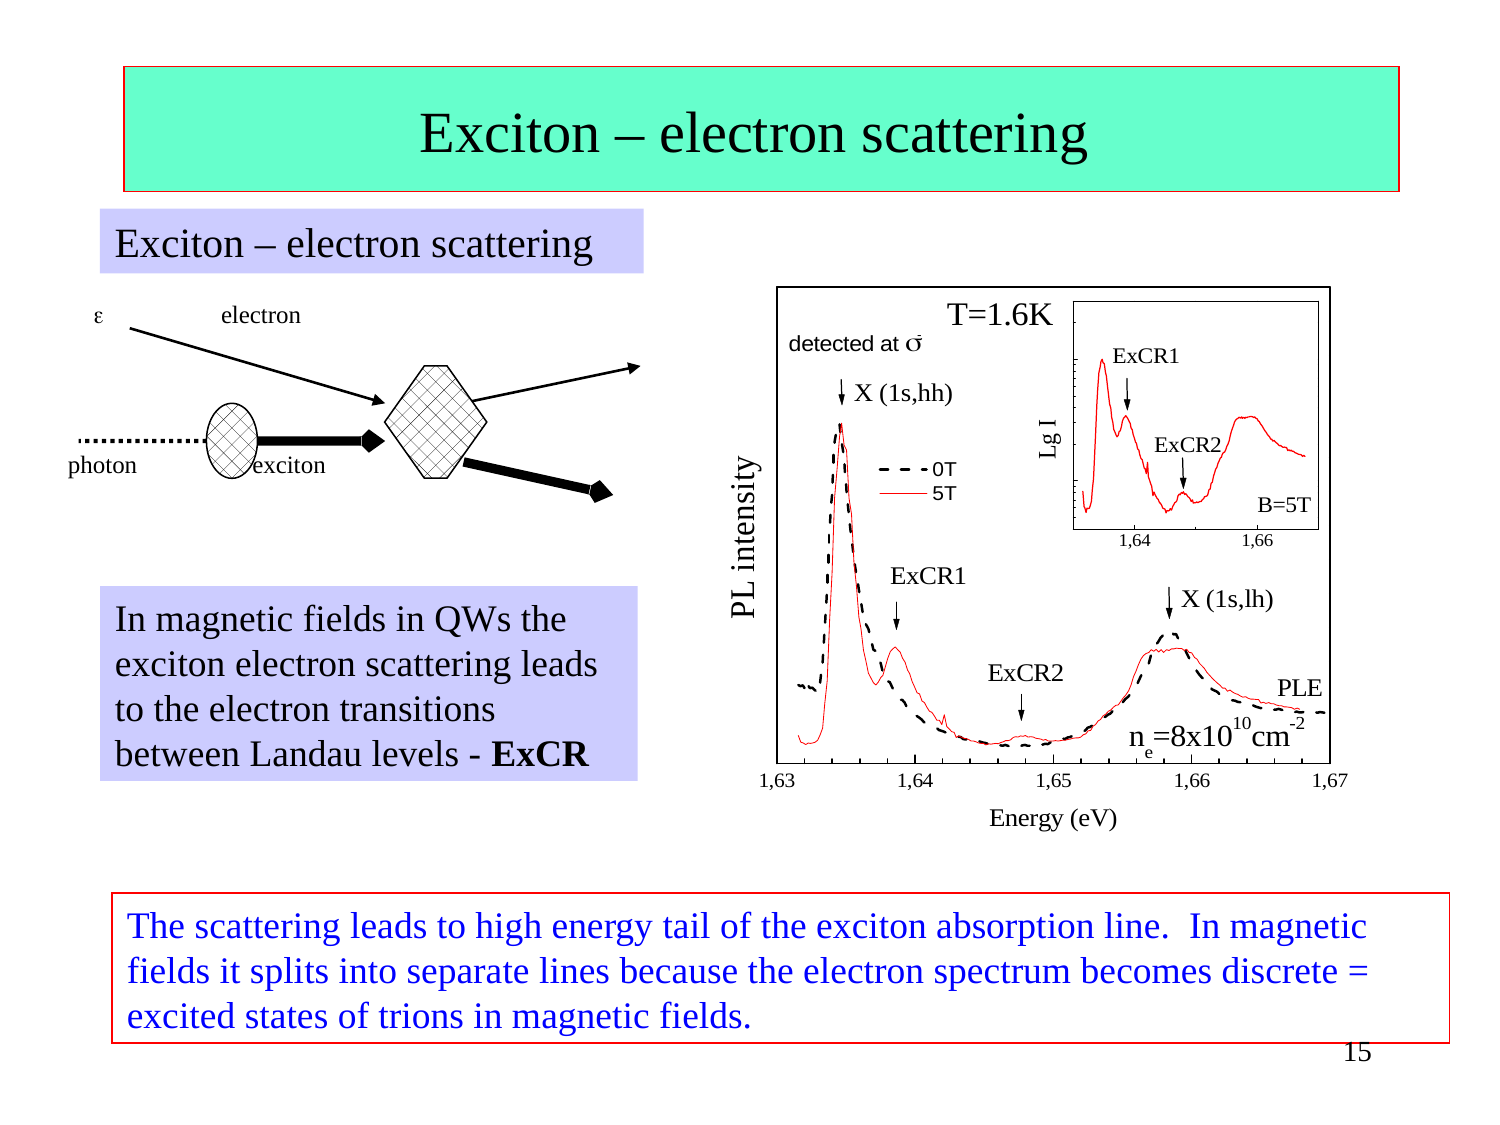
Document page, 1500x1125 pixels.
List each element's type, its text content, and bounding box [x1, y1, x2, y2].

text_box In magnetic fields in QWs the exciton electron scattering leads to the electron transitions between Landau levels - ExCR [100, 586, 638, 781]
text_box Exciton – electron scattering [99, 208, 644, 274]
title Exciton – electron scattering [123, 66, 1400, 192]
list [674, 241, 1399, 884]
text_box The scattering leads to high energy tail of the exciton absorption line. In magnetic fields it splits into separate lines because the electron spectrum becomes discrete = excited states of trions in magnetic fields. [112, 893, 1450, 1043]
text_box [52, 290, 641, 554]
slide_number 15 [1074, 1024, 1388, 1101]
